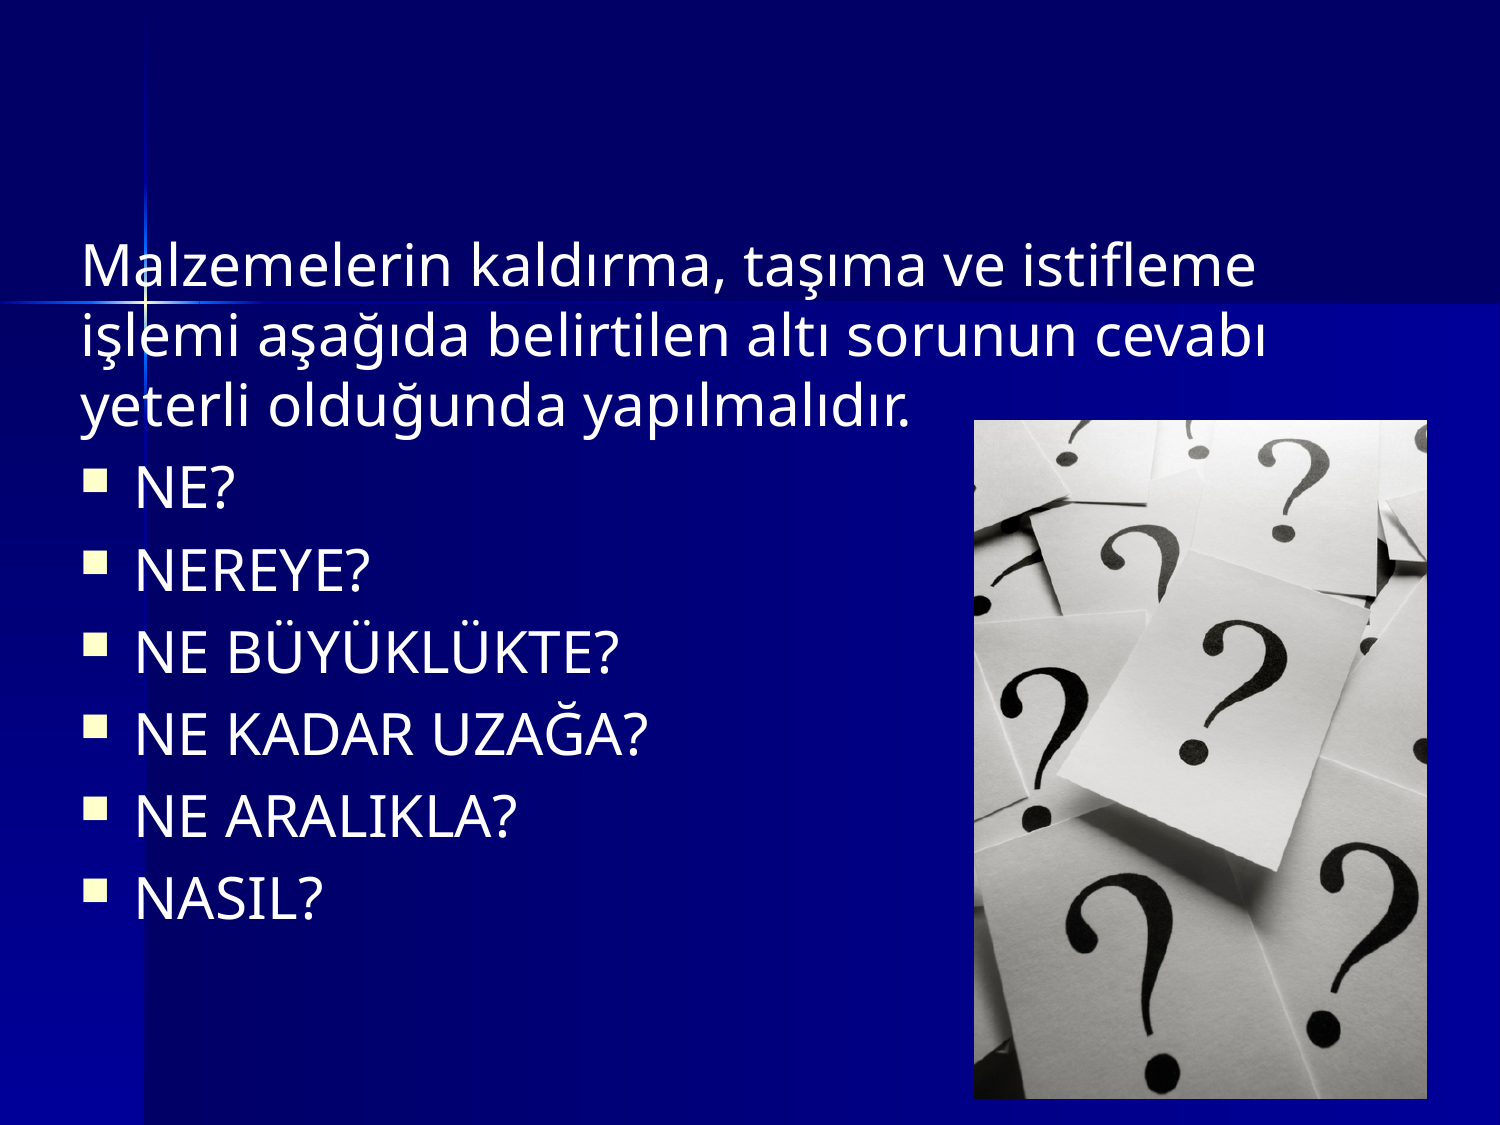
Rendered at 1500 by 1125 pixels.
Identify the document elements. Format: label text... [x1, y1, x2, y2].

list Malzemelerin kaldırma, taşıma ve istifleme işlemi aşağıda belirtilen altı sorunun cevabı yeterli olduğunda yapılmalıdır. NE? NEREYE? NE BÜYÜKLÜKTE? NE KADAR UZAĞA? NE ARALIKLA? NASIL? [64, 219, 1415, 940]
picture [974, 420, 1427, 1099]
